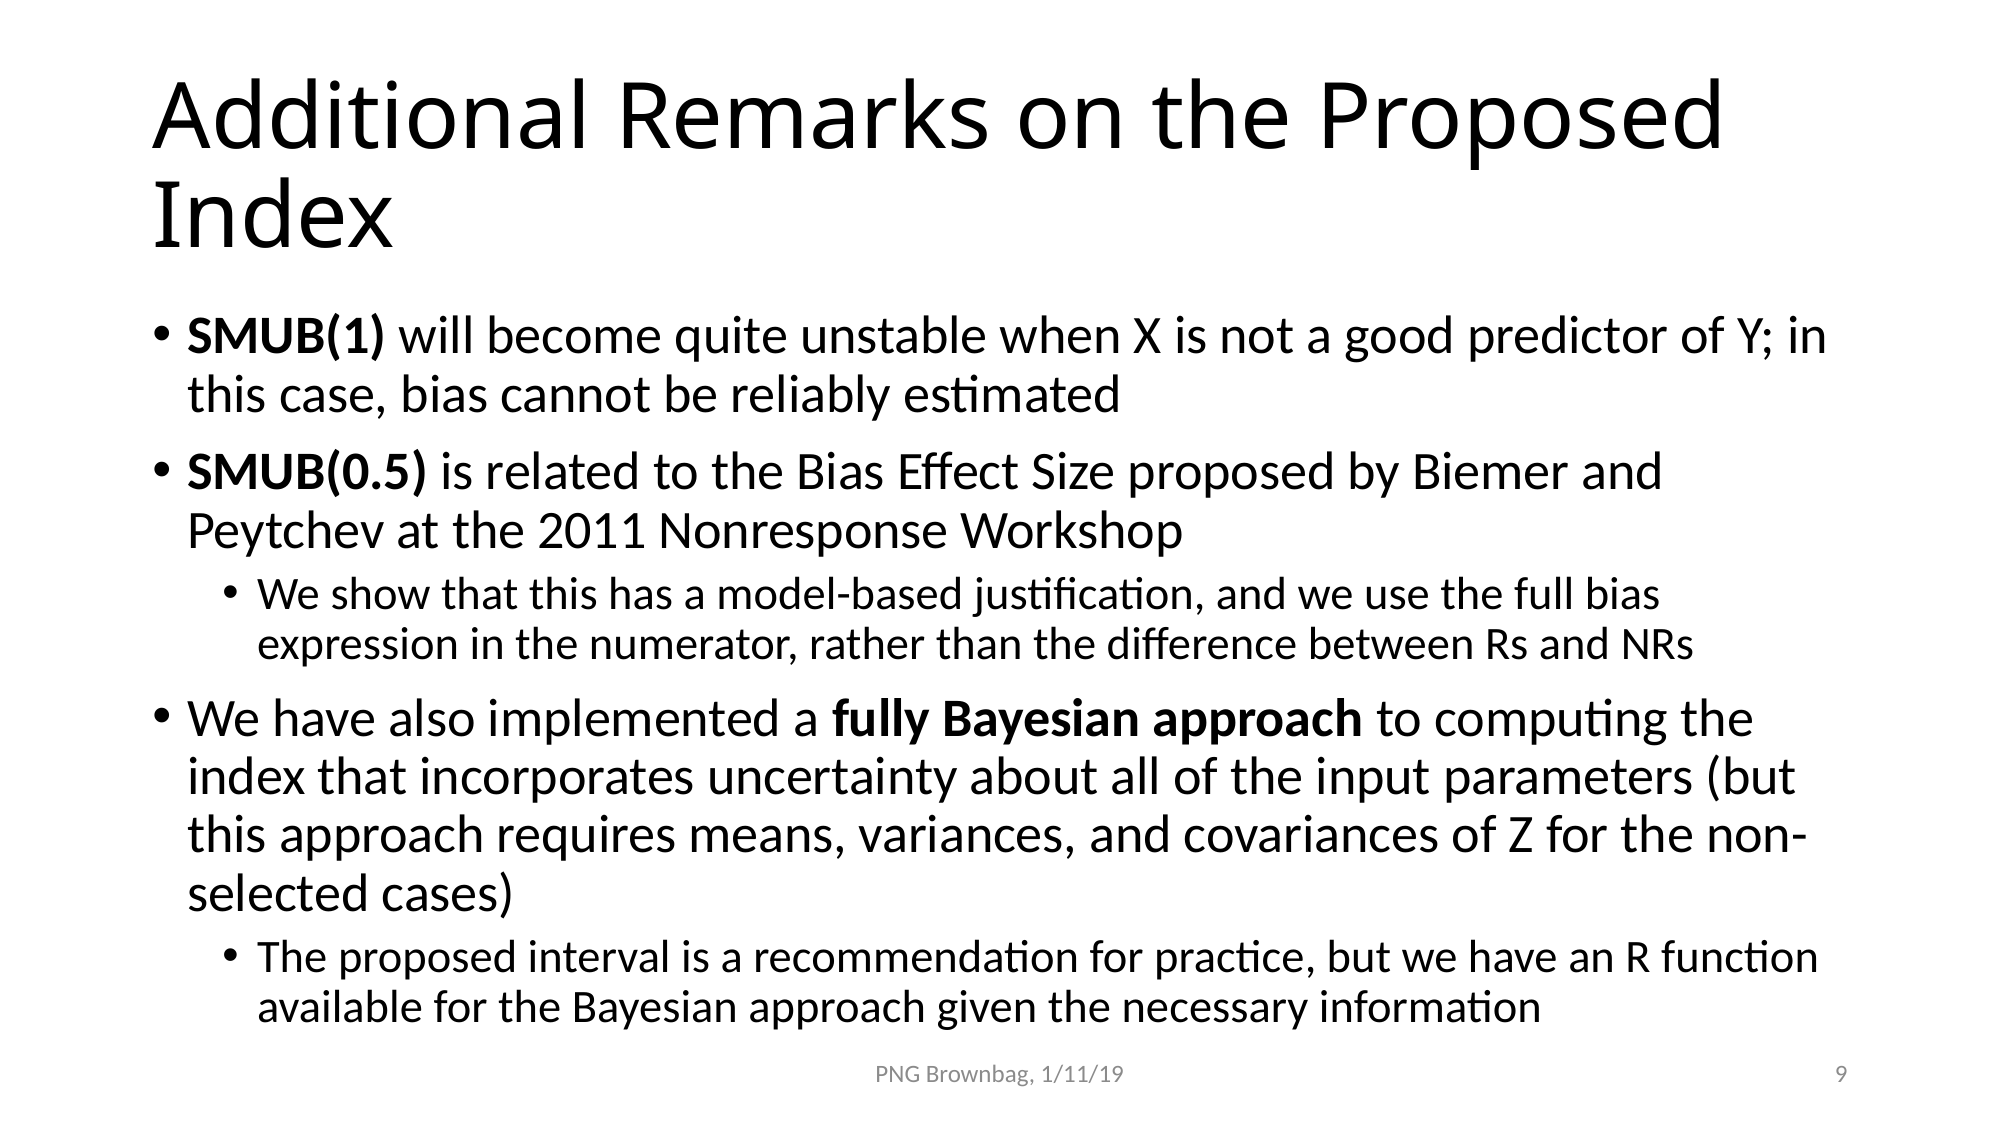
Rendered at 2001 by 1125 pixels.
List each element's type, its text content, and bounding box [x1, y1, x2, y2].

list SMUB(1) will become quite unstable when X is not a good predictor of Y; in this case, bias cannot be reliably estimated SMUB(0.5) is related to the Bias Effect Size proposed by Biemer and Peytchev at the 2011 Nonresponse Workshop We show that this has a model-based justification, and we use the full bias expression in the numerator, rather than the difference between Rs and NRs We have also implemented a fully Bayesian approach to computing the index that incorporates uncertainty about all of the input parameters (but this approach requires means, variances, and covariances of Z for the non-selected cases) The proposed interval is a recommendation for practice, but we have an R function available for the Bayesian approach given the necessary information [137, 299, 1863, 1043]
title Additional Remarks on the Proposed Index [137, 59, 1863, 278]
footer PNG Brownbag, 1/11/19 [662, 1042, 1338, 1103]
slide_number 9 [1412, 1042, 1863, 1103]
